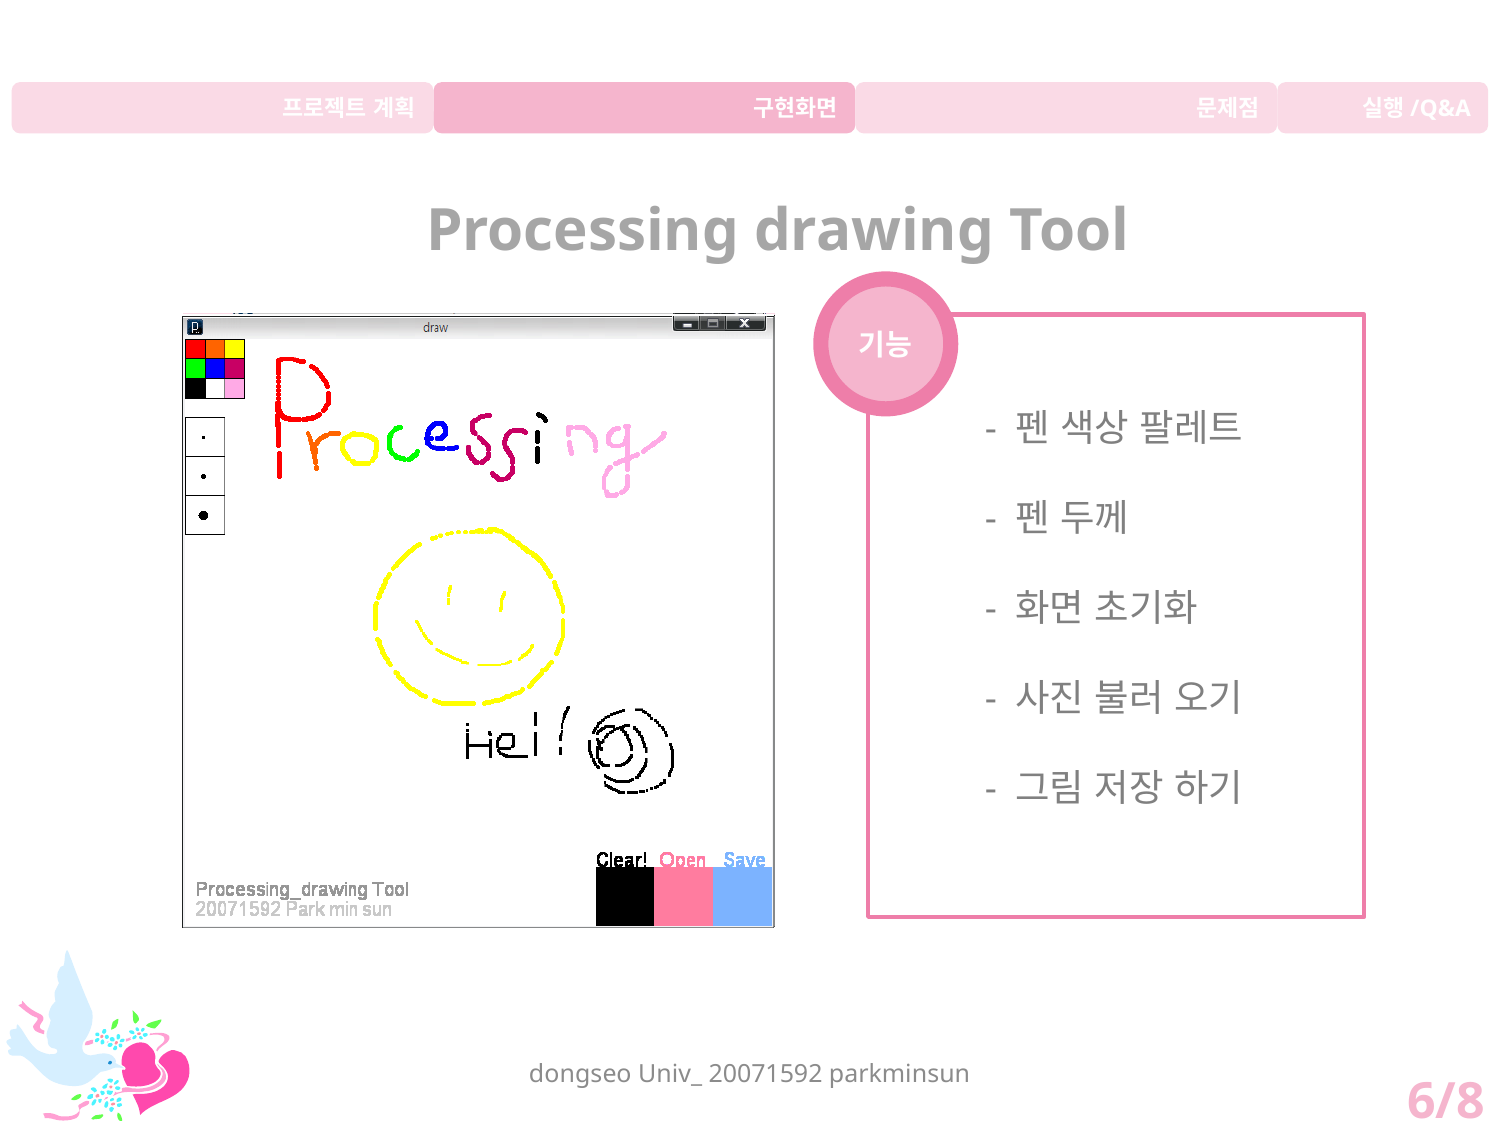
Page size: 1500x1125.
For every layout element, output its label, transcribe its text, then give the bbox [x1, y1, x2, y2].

text_box 기능 [818, 276, 953, 411]
picture [181, 313, 775, 928]
picture [0, 945, 194, 1125]
text_box 프로젝트 계획 [9, 79, 433, 136]
footer dongseo Univ_ 20071592 parkminsun [512, 1042, 988, 1103]
text_box 구현화면 [431, 79, 855, 136]
text_box Processing drawing Tool [411, 184, 1144, 270]
text_box [866, 312, 1366, 919]
text_box 실행/Q&A [1275, 79, 1491, 136]
text_box 문제점 [853, 79, 1277, 136]
text_box - 펜 색상 팔레트 - 펜 두께 - 화면 초기화 - 사진 불러 오기 - 그림 저장 하기 [970, 397, 1259, 862]
text_box 6/8 [1347, 1060, 1500, 1125]
